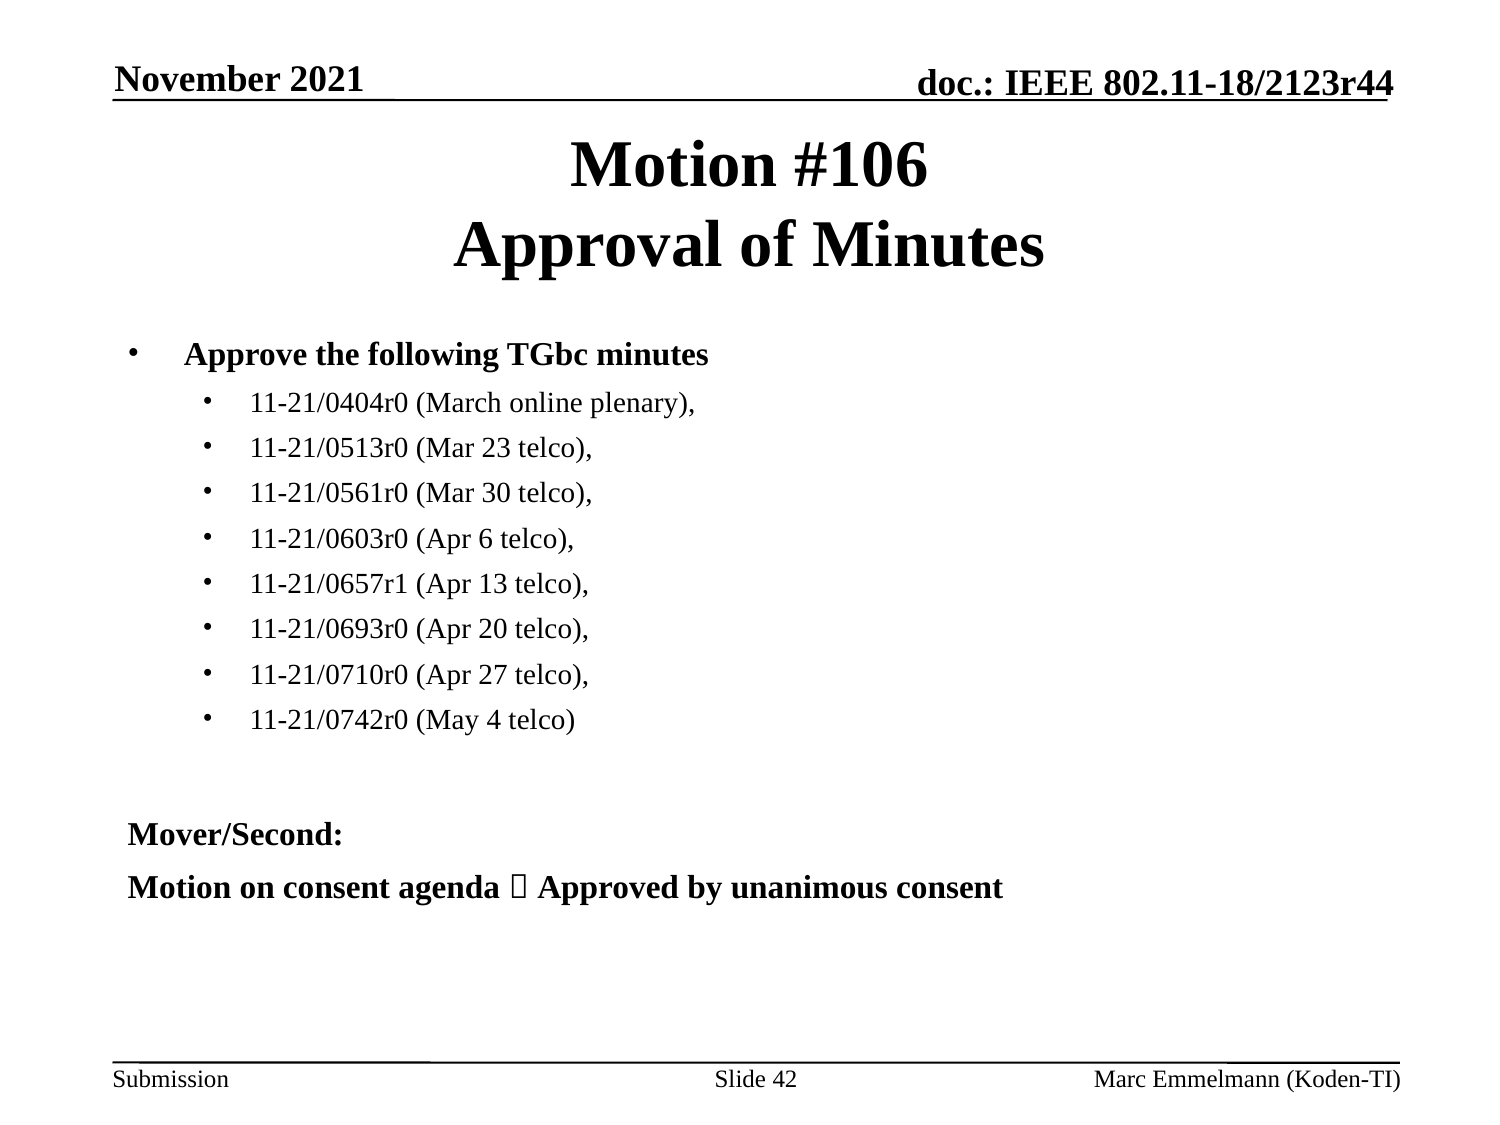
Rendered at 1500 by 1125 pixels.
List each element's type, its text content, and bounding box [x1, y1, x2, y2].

title Motion #106 Approval of Minutes [112, 112, 1388, 288]
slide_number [114, 54, 423, 100]
footer Marc Emmelmann (Koden-TI) [878, 1061, 1402, 1093]
slide_number Slide 42 [712, 1061, 800, 1123]
list Approve the following TGbc minutes 11-21/0404r0 (March online plenary), 11-21/0513r0 (Mar 23 telco), 11-21/0561r0 (Mar 30 telco), 11-21/0603r0 (Apr 6 telco), 11-21/0657r1 (Apr 13 telco), 11-21/0693r0 (Apr 20 telco), 11-21/0710r0 (Apr 27 telco), 11-21/0742r0 (May 4 telco) Mover/Second: Motion on consent agenda  Approved by unanimous consent [112, 324, 1388, 1000]
